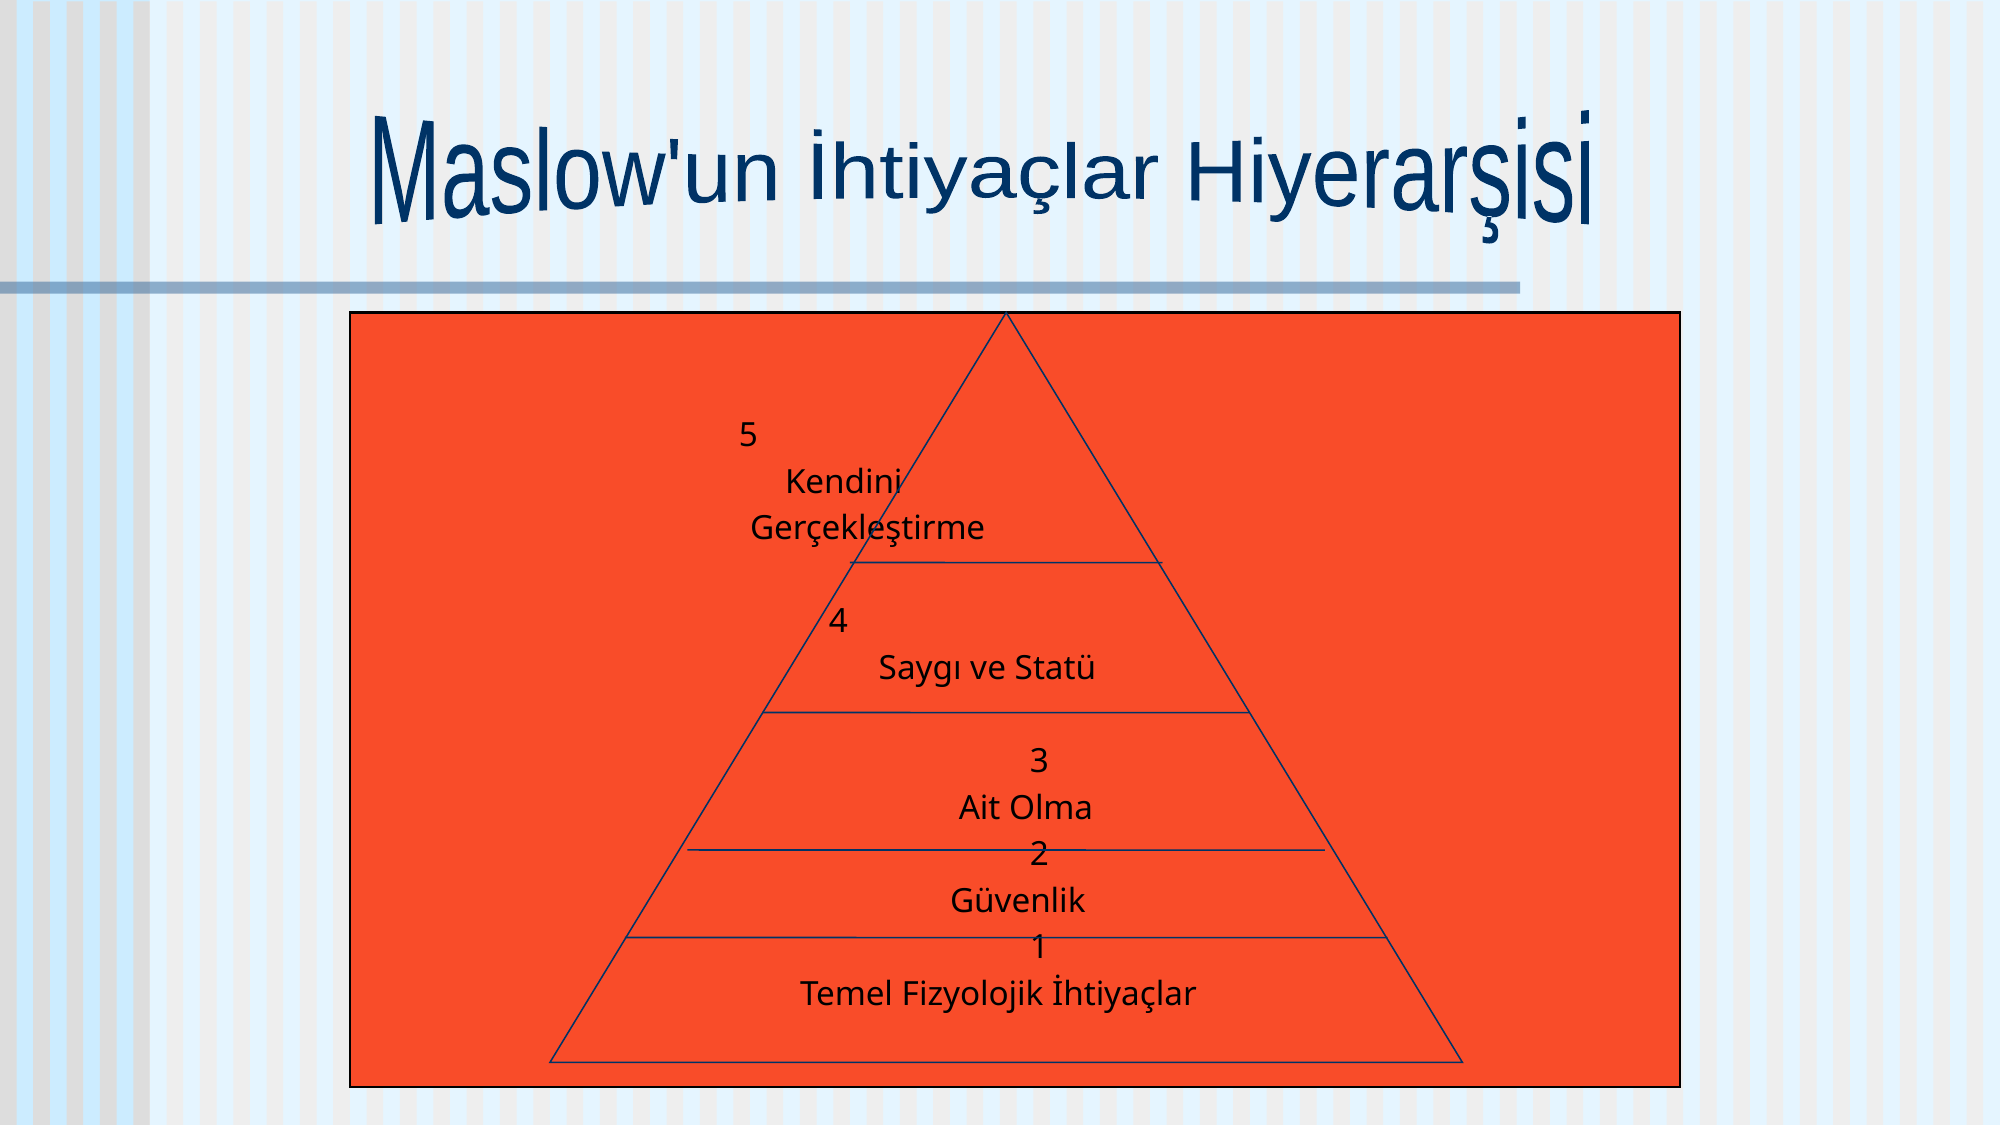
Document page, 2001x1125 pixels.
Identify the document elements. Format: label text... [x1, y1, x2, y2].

text_box [549, 938, 1463, 1063]
list 5 Kendini Gerçekleştirme 4 Saygı ve Statü 3 Ait Olma 2 Güvenlik 1 Temel Fizyolojik İhtiyaçlar [350, 312, 1681, 1088]
text_box [626, 713, 1387, 937]
text_box [763, 563, 1250, 712]
text_box [854, 312, 1158, 562]
